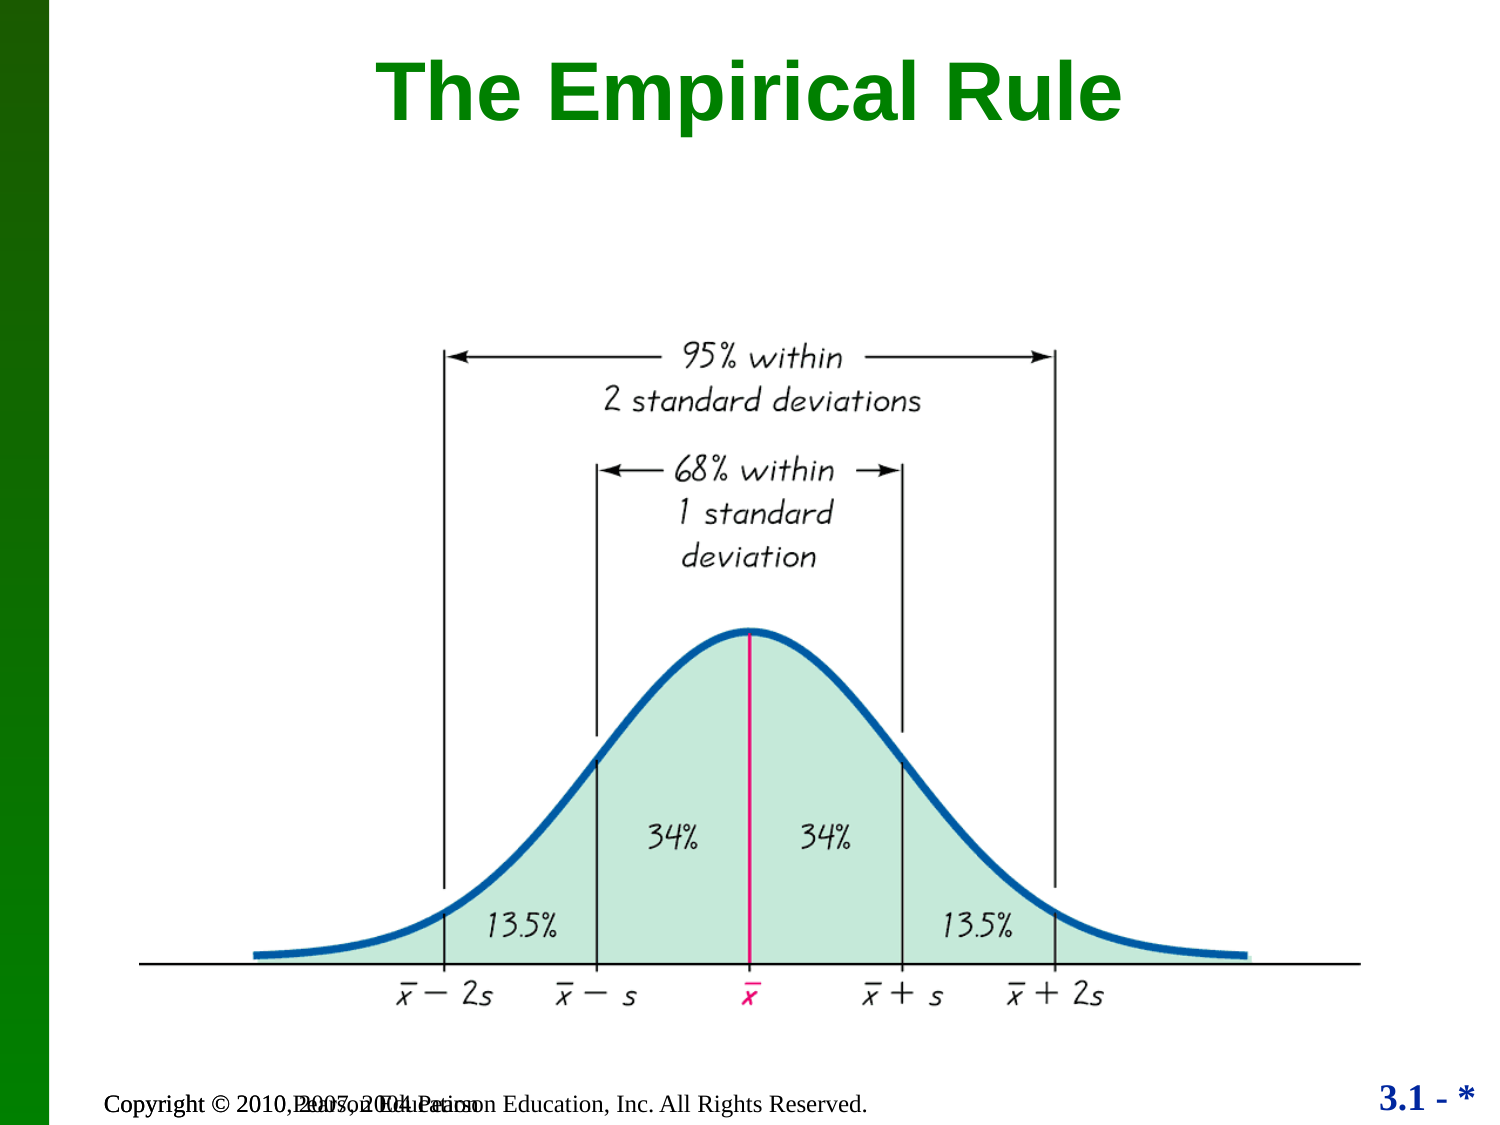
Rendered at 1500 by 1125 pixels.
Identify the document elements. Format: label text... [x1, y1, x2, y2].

picture [139, 335, 1361, 1017]
text_box The Empirical Rule [360, 41, 1141, 147]
text_box Copyright © 2010 Pearson Education [88, 1049, 1025, 1125]
